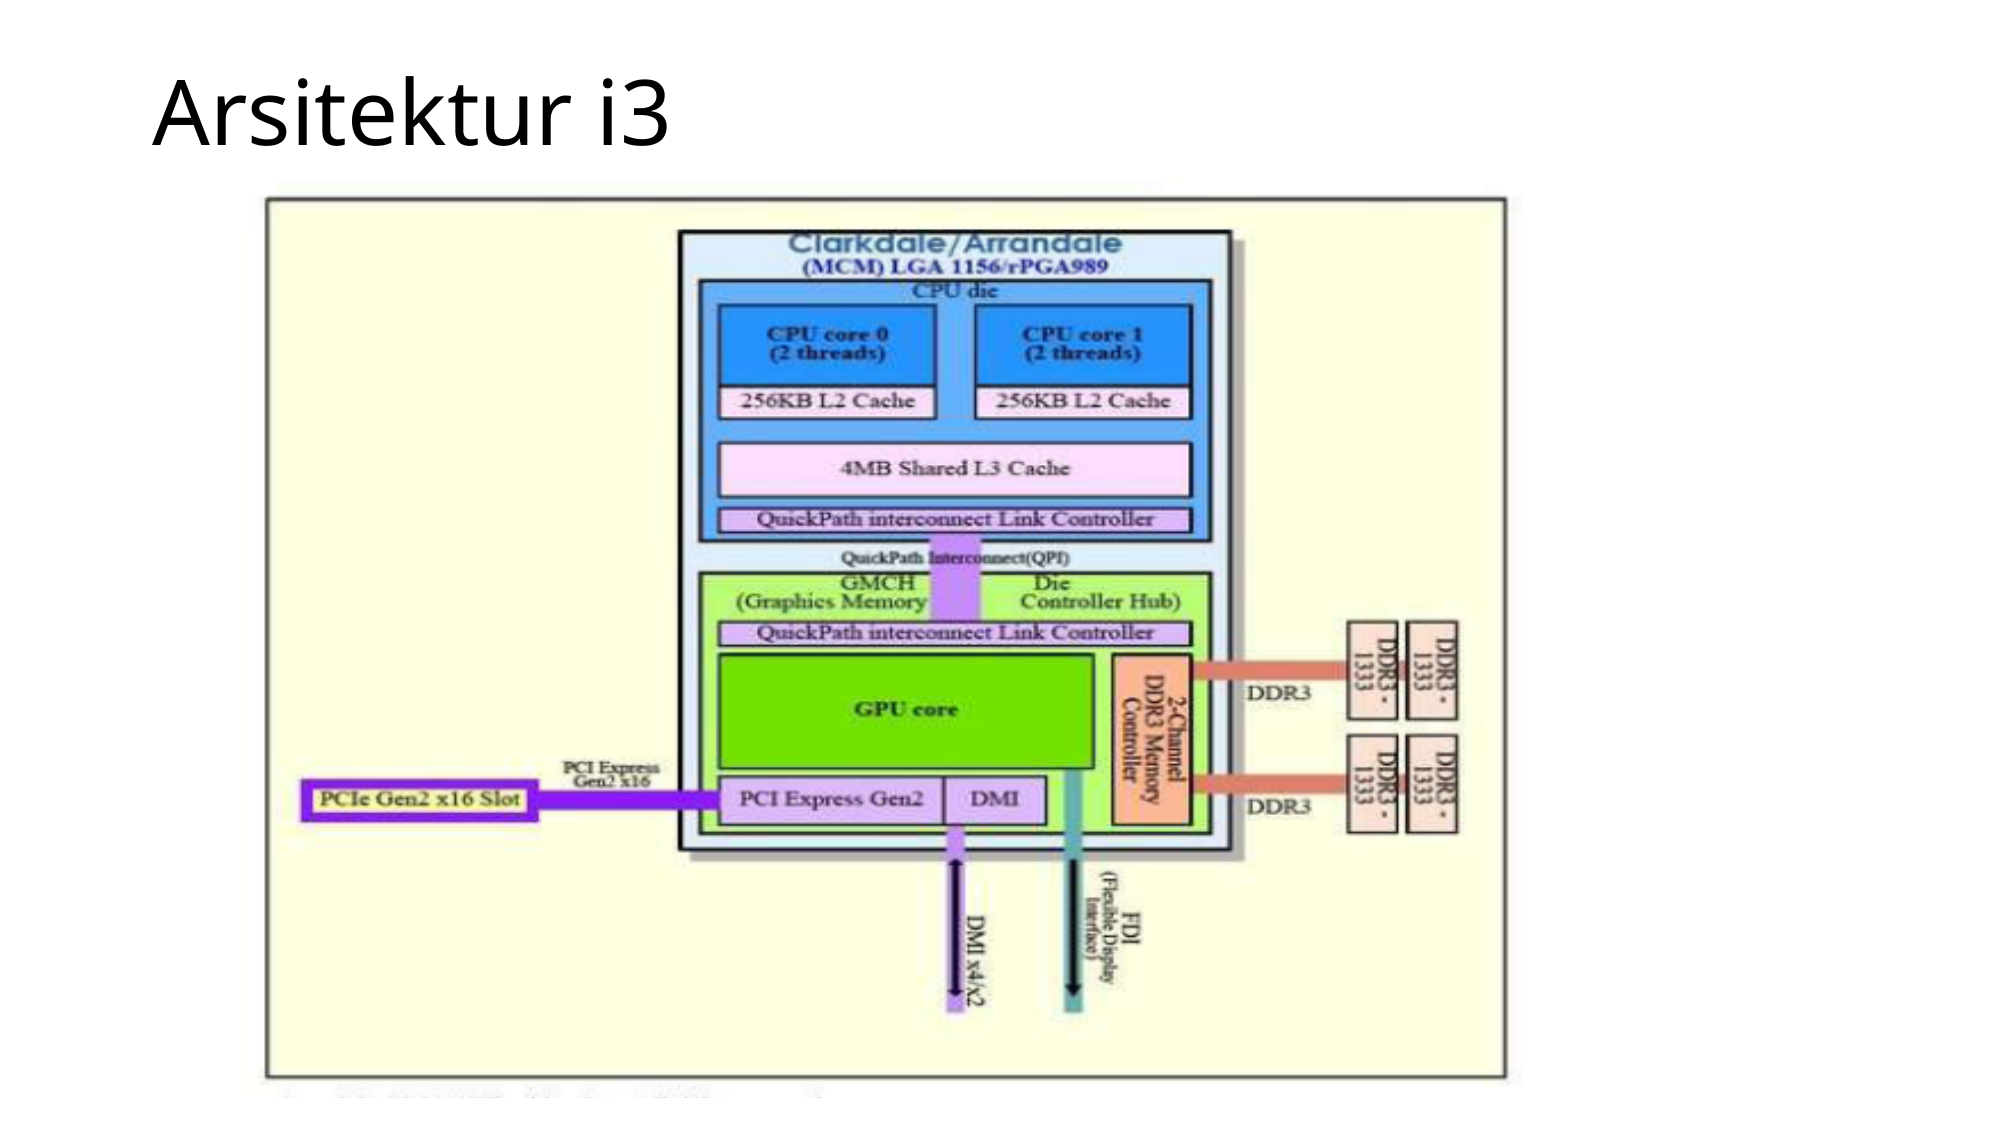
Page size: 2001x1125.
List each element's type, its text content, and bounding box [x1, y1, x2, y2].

picture [220, 179, 1607, 1098]
title Arsitektur i3 [137, 59, 1863, 173]
